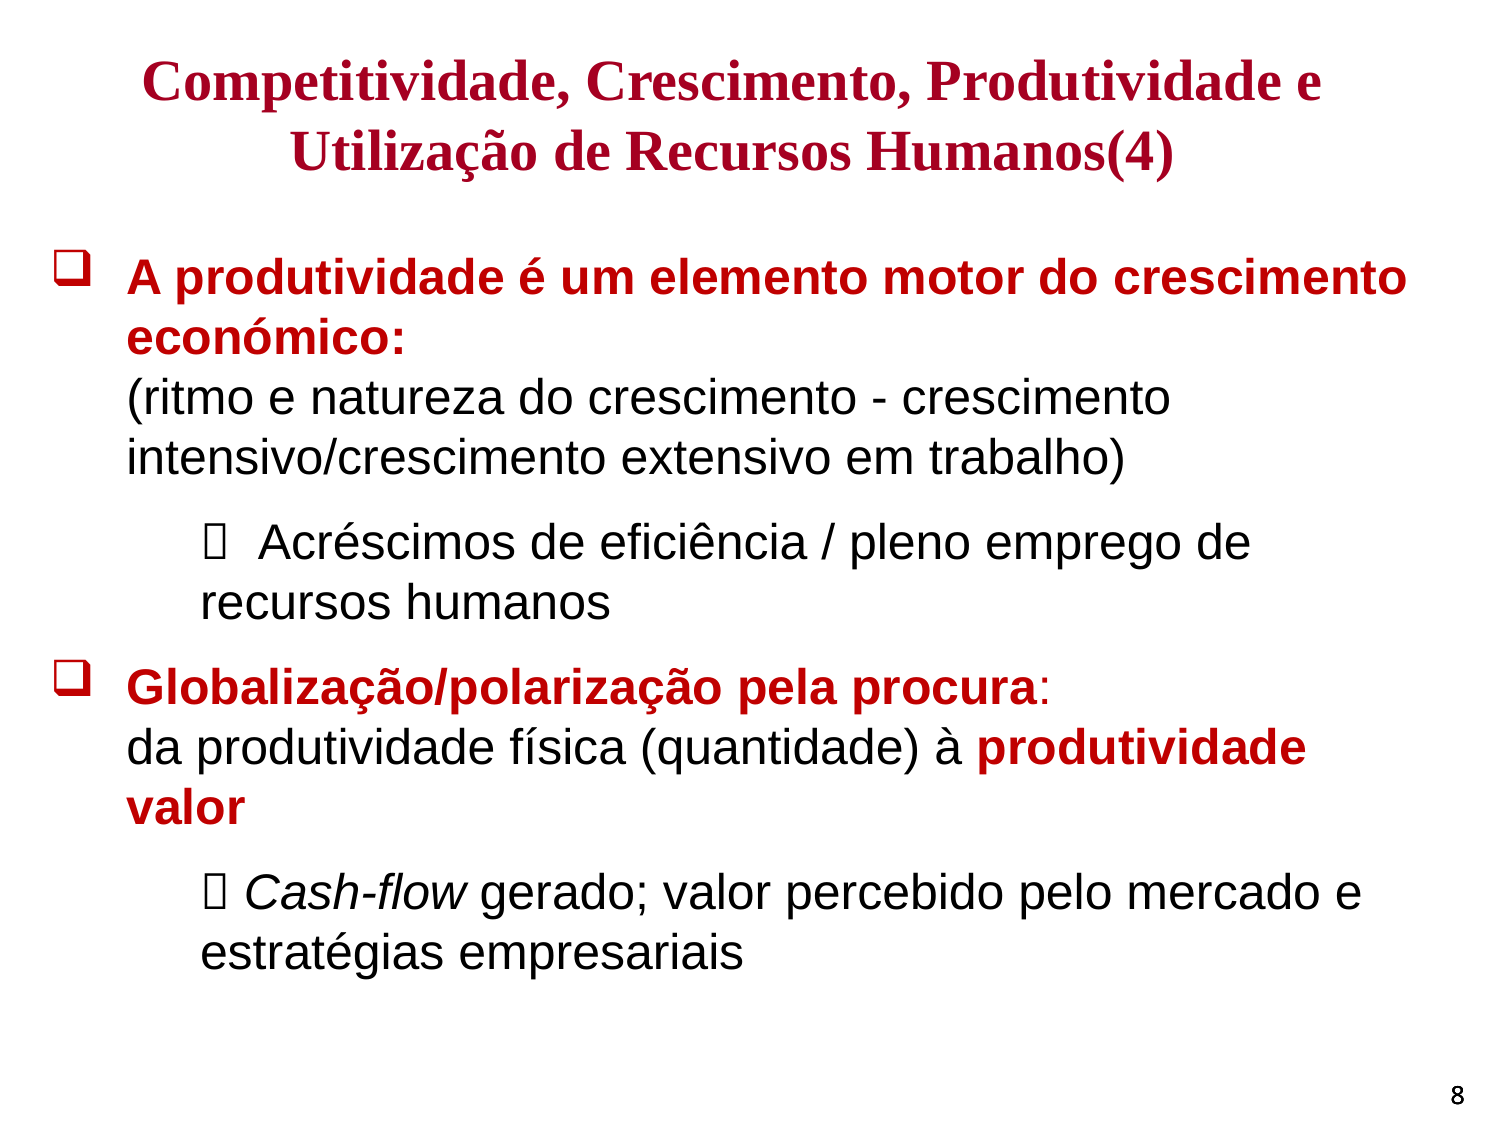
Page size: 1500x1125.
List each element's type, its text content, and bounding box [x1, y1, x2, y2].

text_box Competitividade, Crescimento, Produtividade e Utilização de Recursos Humanos(4) [93, 35, 1372, 190]
text_box 8 [1167, 1072, 1480, 1110]
text_box A produtividade é um elemento motor do crescimento económico: (ritmo e natureza do crescimento - crescimento intensivo/crescimento extensivo em trabalho)  Acréscimos de eficiência / pleno emprego de recursos humanos Globalização/polarização pela procura: da produtividade física (quantidade) à produtividade valor  Cash-flow gerado; valor percebido pelo mercado e estratégias empresariais [35, 237, 1454, 987]
